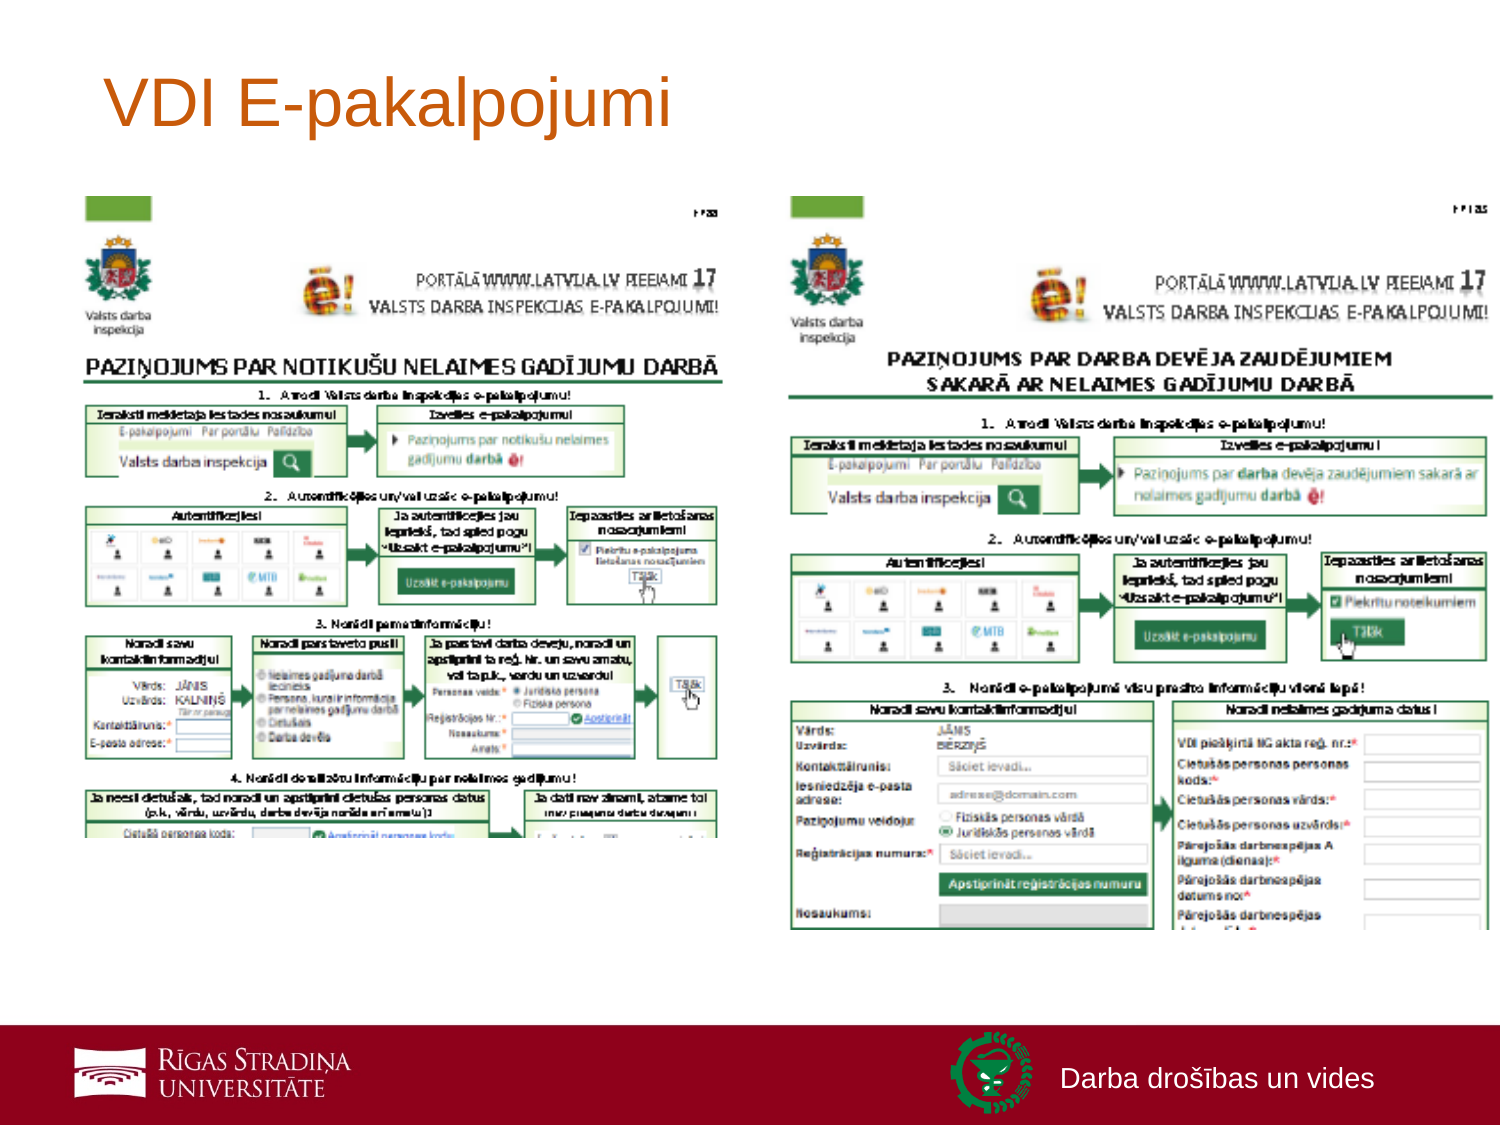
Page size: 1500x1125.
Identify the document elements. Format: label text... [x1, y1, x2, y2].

picture [0, 0, 1500, 1125]
title VDI E-pakalpojumi [88, 31, 1407, 178]
